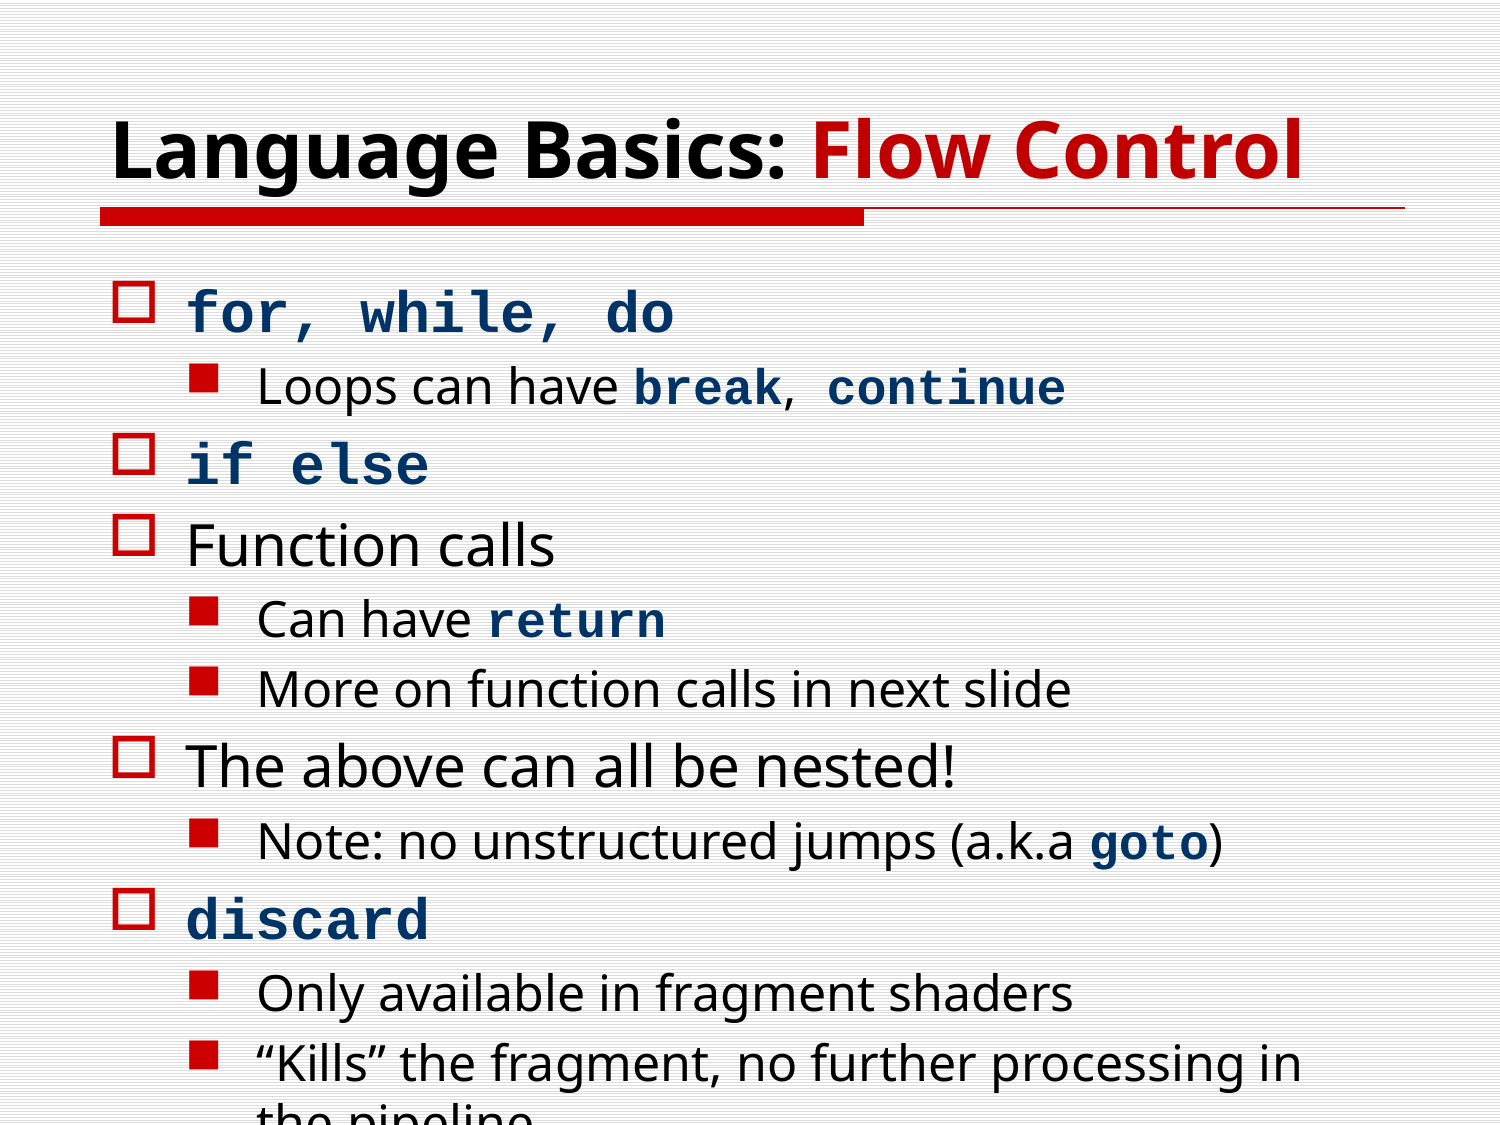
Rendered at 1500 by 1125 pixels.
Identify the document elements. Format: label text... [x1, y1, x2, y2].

title Language Basics: Flow Control [94, 0, 1500, 203]
list for, while, do Loops can have break, continue if else Function calls Can have return More on function calls in next slide The above can all be nested! Note: no unstructured jumps (a.k.a goto) discard Only available in fragment shaders “Kills” the fragment, no further processing in the pipeline [92, 267, 1406, 1071]
